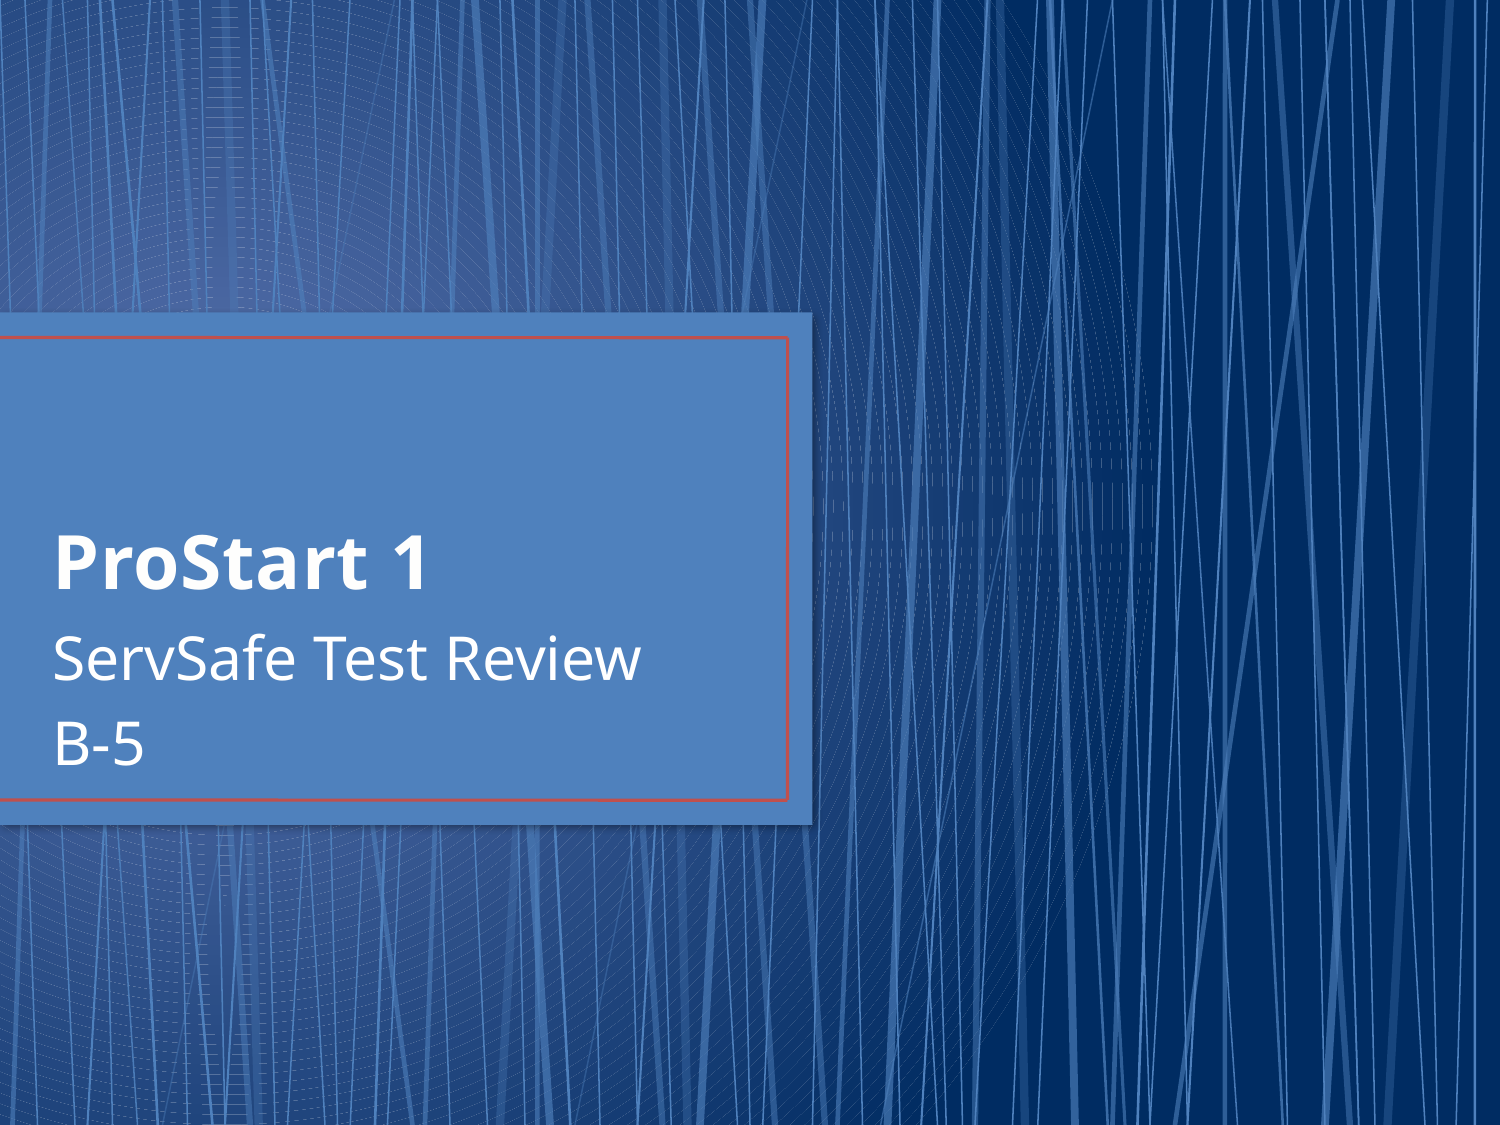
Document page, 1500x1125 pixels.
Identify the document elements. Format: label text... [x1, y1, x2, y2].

title ProStart 1 [37, 349, 763, 612]
subtitle ServSafe Test Review B-5 [37, 612, 763, 788]
